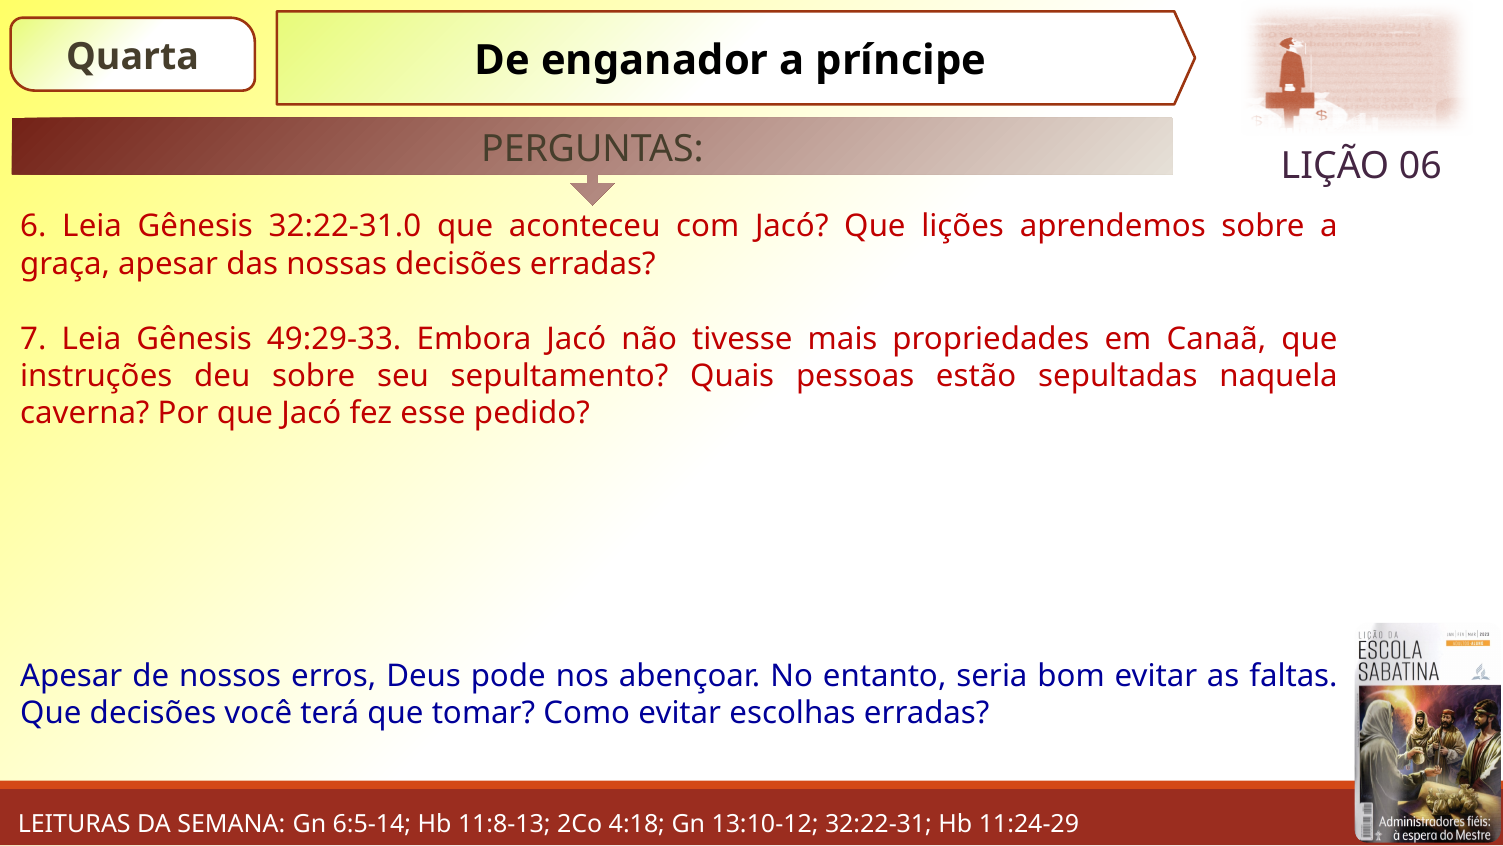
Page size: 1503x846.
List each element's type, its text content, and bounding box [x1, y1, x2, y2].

text_box LIÇÃO 06 [1265, 145, 1458, 194]
picture [1354, 622, 1502, 844]
text_box PERGUNTAS: [10, 116, 1174, 207]
text_box LEITURAS DA SEMANA: Gn 6:5-14; Hb 11:8-13; 2Co 4:18; Gn 13:10-12; 32:22-31; Hb 11:24-29 [3, 799, 1352, 845]
text_box De enganador a príncipe [275, 10, 1197, 106]
picture [1239, 0, 1474, 137]
text_box Quarta [9, 16, 257, 92]
text_box 6. Leia Gênesis 32:22-31.0 que aconteceu com Jacó? Que lições aprendemos sobre a graça, apesar das nossas decisões erradas? 7. Leia Gênesis 49:29-33. Embora Jacó não tivesse mais propriedades em Canaã, que instruções deu sobre seu sepultamento? Quais pessoas estão sepultadas naquela caverna? Por que Jacó fez esse pedido? Apesar de nossos erros, Deus pode nos abençoar. No entanto, seria bom evitar as faltas. Que decisões você terá que tomar? Como evitar escolhas erradas? [5, 198, 1355, 738]
